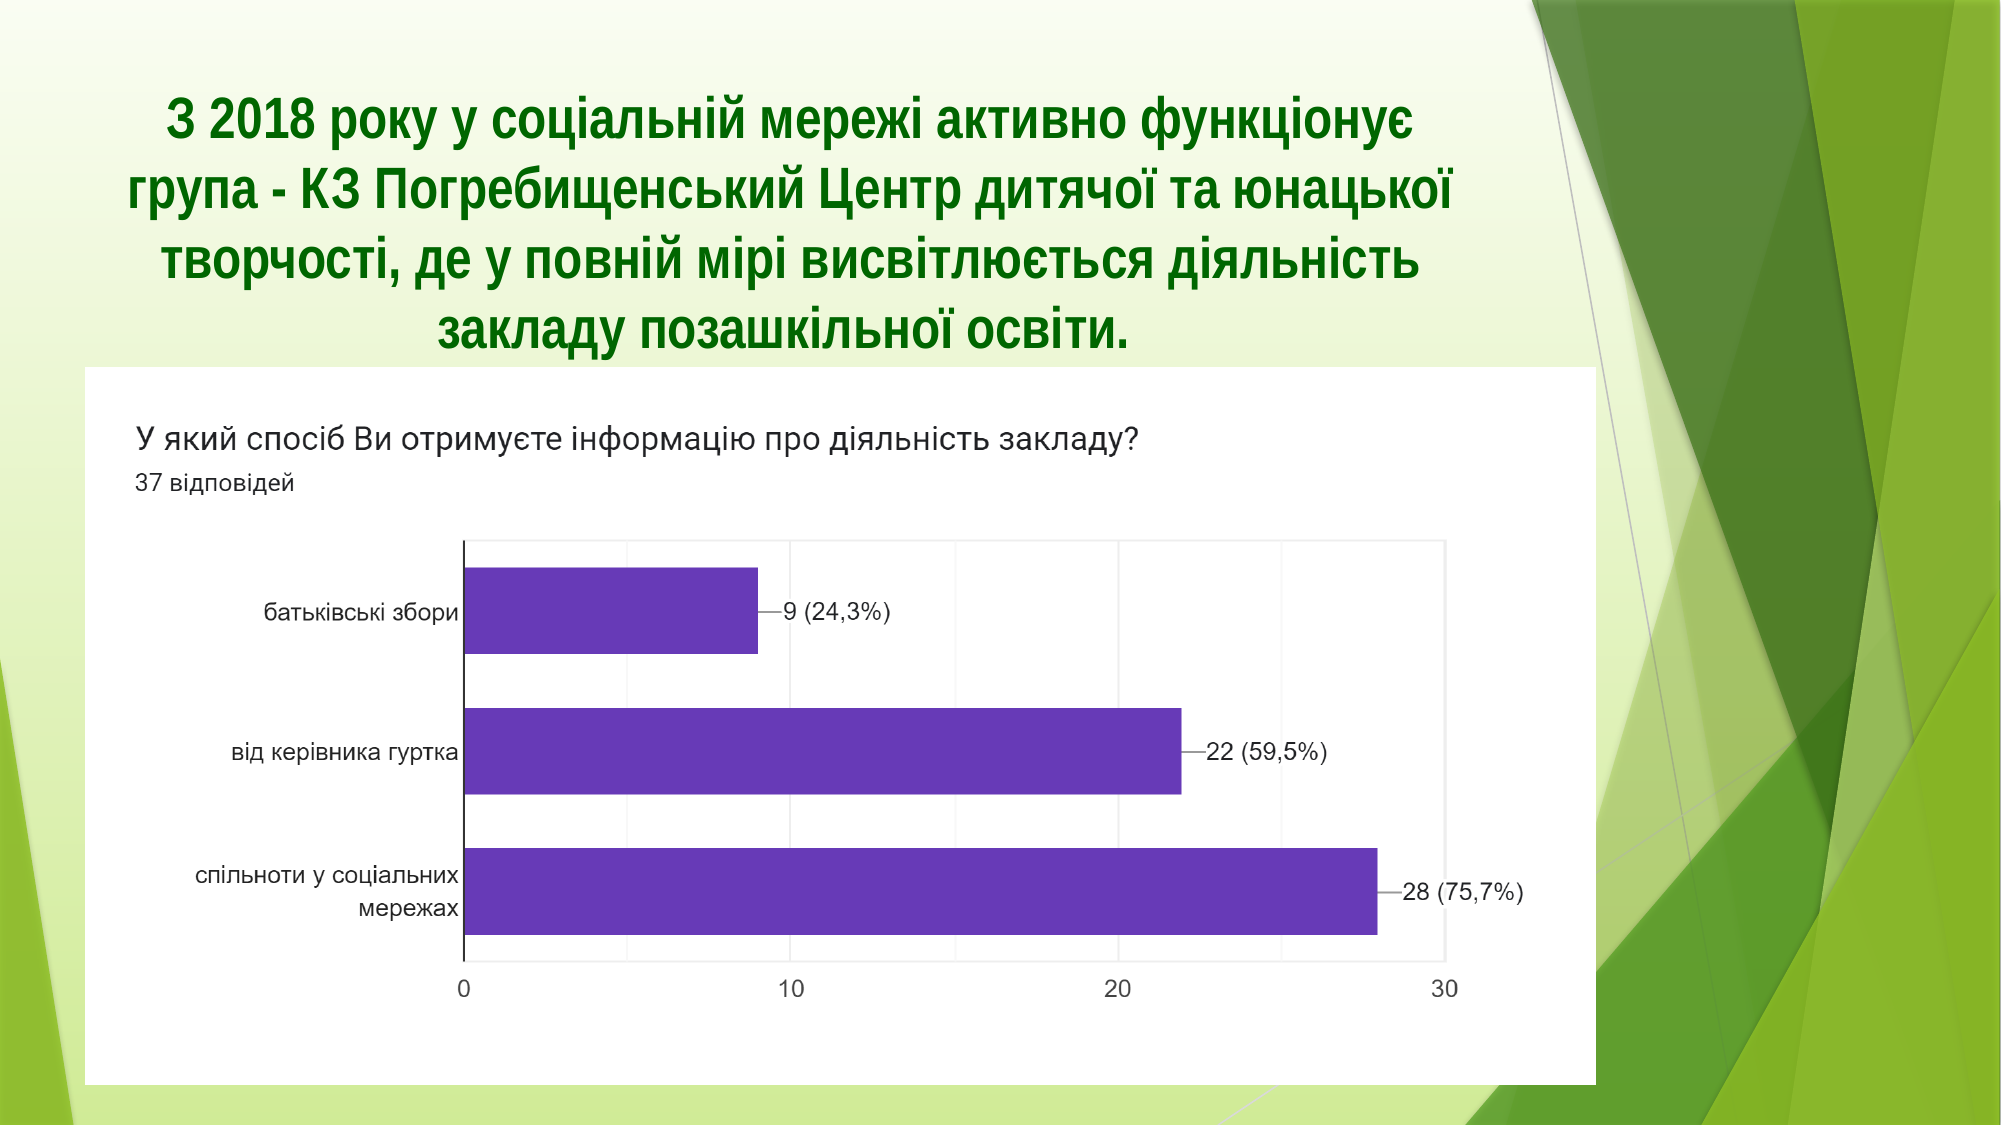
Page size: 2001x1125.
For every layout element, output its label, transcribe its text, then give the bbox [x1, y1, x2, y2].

title З 2018 року у соціальній мережі активно функціонує група - КЗ Погребищенський Центр дитячої та юнацької творчості, де у повній мірі висвітлюється діяльність закладу позашкільної освіти. [85, 72, 1496, 366]
picture [85, 366, 1596, 1086]
